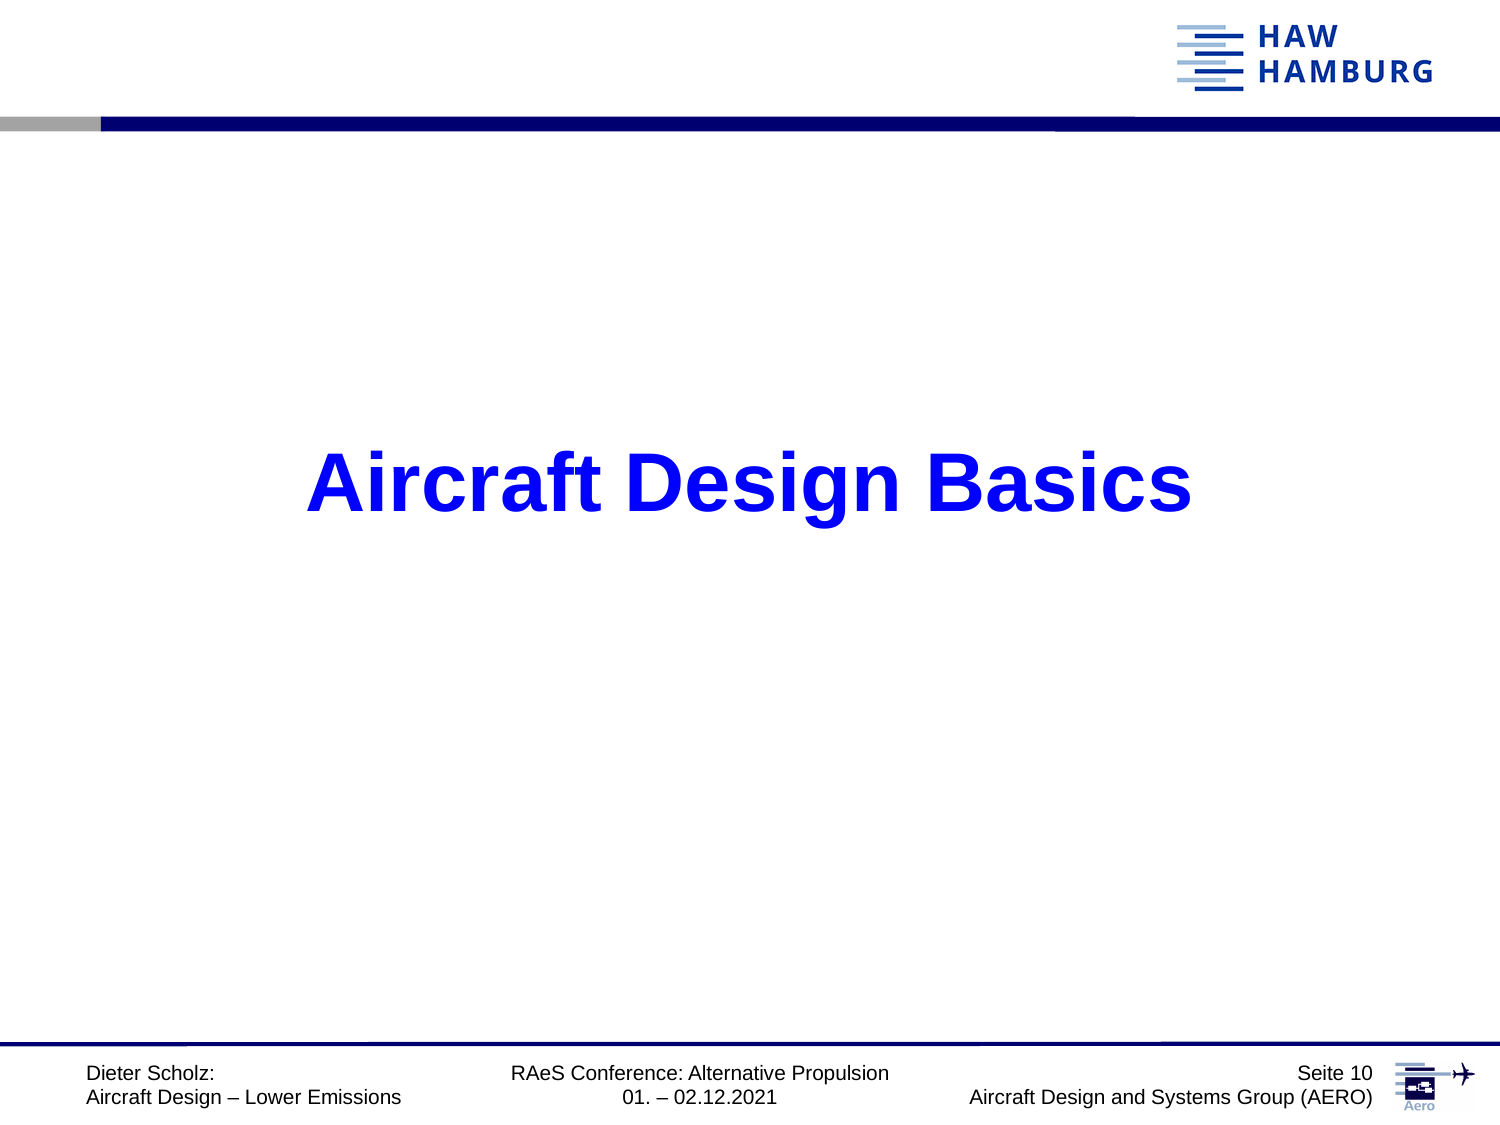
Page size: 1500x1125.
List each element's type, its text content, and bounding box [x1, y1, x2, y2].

picture [1393, 1060, 1477, 1112]
text_box Aircraft Design Basics [43, 420, 1457, 536]
picture [1155, 3, 1452, 113]
